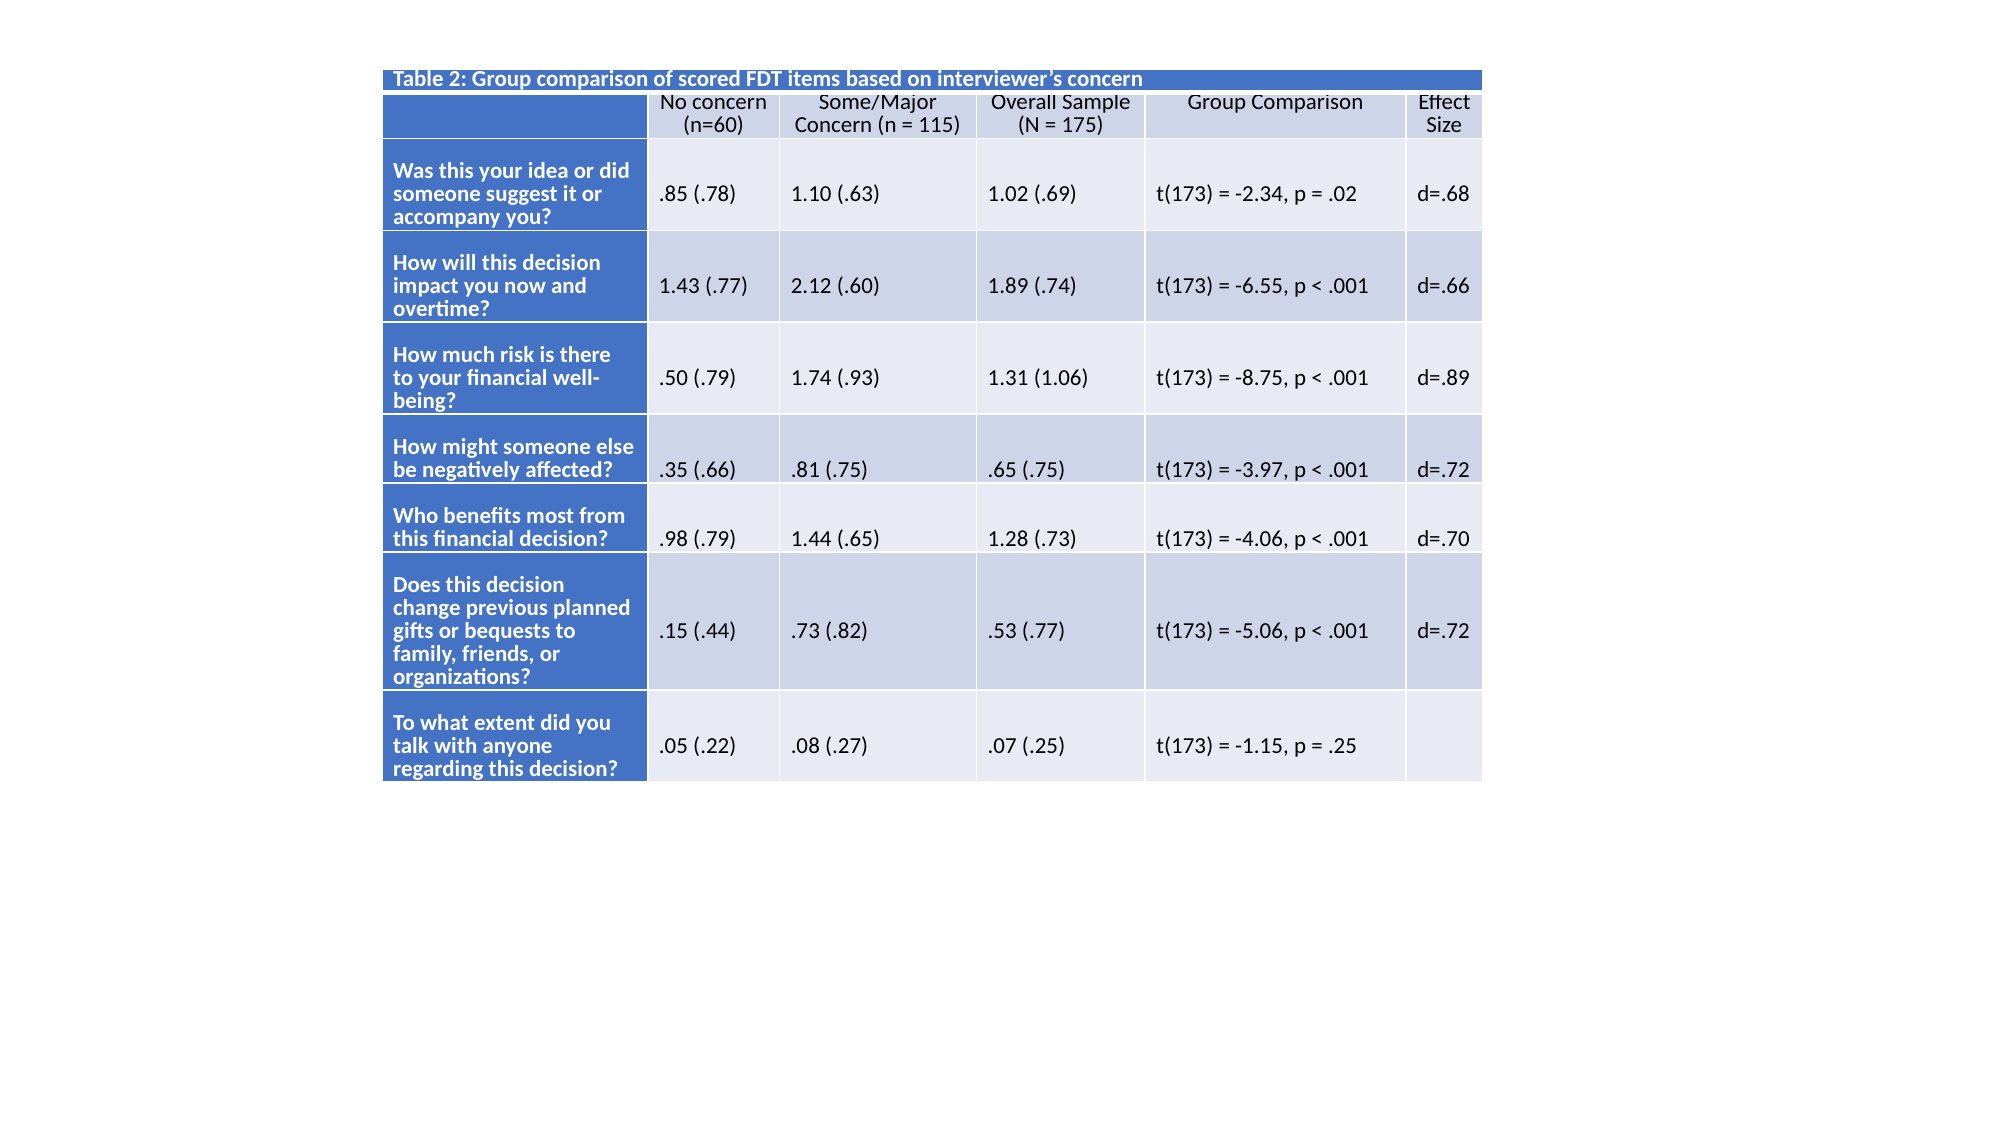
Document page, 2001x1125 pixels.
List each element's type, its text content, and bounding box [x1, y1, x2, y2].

table_cell Effect Size [1407, 95, 1482, 138]
table_cell .53 (.77) [977, 553, 1144, 689]
table_cell d=.72 [1407, 553, 1482, 689]
table_cell d=.70 [1407, 484, 1482, 551]
table_cell 1.74 (.93) [780, 323, 976, 413]
table_cell d=.68 [1407, 139, 1482, 230]
table_cell .65 (.75) [977, 415, 1144, 482]
table_cell [1407, 691, 1482, 781]
table_cell Overall Sample (N = 175) [977, 95, 1144, 138]
table_header Table 2: Group comparison of scored FDT items based on interviewer’s concern [383, 70, 1482, 90]
table_cell 1.31 (1.06) [977, 323, 1144, 413]
table_cell .81 (.75) [780, 415, 976, 482]
table_cell Does this decision change previous planned gifts or bequests to family, friends, or organizations? [383, 553, 647, 689]
table_cell No concern (n=60) [649, 95, 779, 138]
table_cell .73 (.82) [780, 553, 976, 689]
table_cell t(173) = -3.97, p < .001 [1146, 415, 1405, 482]
table_cell .85 (.78) [649, 139, 779, 230]
table_cell Group Comparison [1146, 95, 1405, 138]
table_cell d=.72 [1407, 415, 1482, 482]
table_cell .07 (.25) [977, 691, 1144, 781]
table_cell [383, 95, 647, 138]
table_cell Some/Major Concern (n = 115) [780, 95, 976, 138]
table_cell t(173) = -8.75, p < .001 [1146, 323, 1405, 413]
table_cell t(173) = -1.15, p = .25 [1146, 691, 1405, 781]
table_cell How might someone else be negatively affected? [383, 415, 647, 482]
table_cell .35 (.66) [649, 415, 779, 482]
table_cell 1.44 (.65) [780, 484, 976, 551]
table_cell .05 (.22) [649, 691, 779, 781]
table_cell 1.89 (.74) [977, 231, 1144, 321]
table_cell 1.28 (.73) [977, 484, 1144, 551]
table_cell d=.89 [1407, 323, 1482, 413]
table_cell How will this decision impact you now and overtime? [383, 231, 647, 321]
table_cell d=.66 [1407, 231, 1482, 321]
table_cell t(173) = -6.55, p < .001 [1146, 231, 1405, 321]
table_cell Was this your idea or did someone suggest it or accompany you? [383, 139, 647, 230]
table_cell 1.02 (.69) [977, 139, 1144, 230]
table_cell .15 (.44) [649, 553, 779, 689]
table_cell How much risk is there to your financial well-being? [383, 323, 647, 413]
table_cell .50 (.79) [649, 323, 779, 413]
table_cell .98 (.79) [649, 484, 779, 551]
table_cell t(173) = -4.06, p < .001 [1146, 484, 1405, 551]
table_cell 1.43 (.77) [649, 231, 779, 321]
table_cell To what extent did you talk with anyone regarding this decision? [383, 691, 647, 781]
table_cell Who benefits most from this financial decision? [383, 484, 647, 551]
table_cell 1.10 (.63) [780, 139, 976, 230]
table_cell .08 (.27) [780, 691, 976, 781]
table_cell t(173) = -5.06, p < .001 [1146, 553, 1405, 689]
table_cell t(173) = -2.34, p = .02 [1146, 139, 1405, 230]
table_cell 2.12 (.60) [780, 231, 976, 321]
